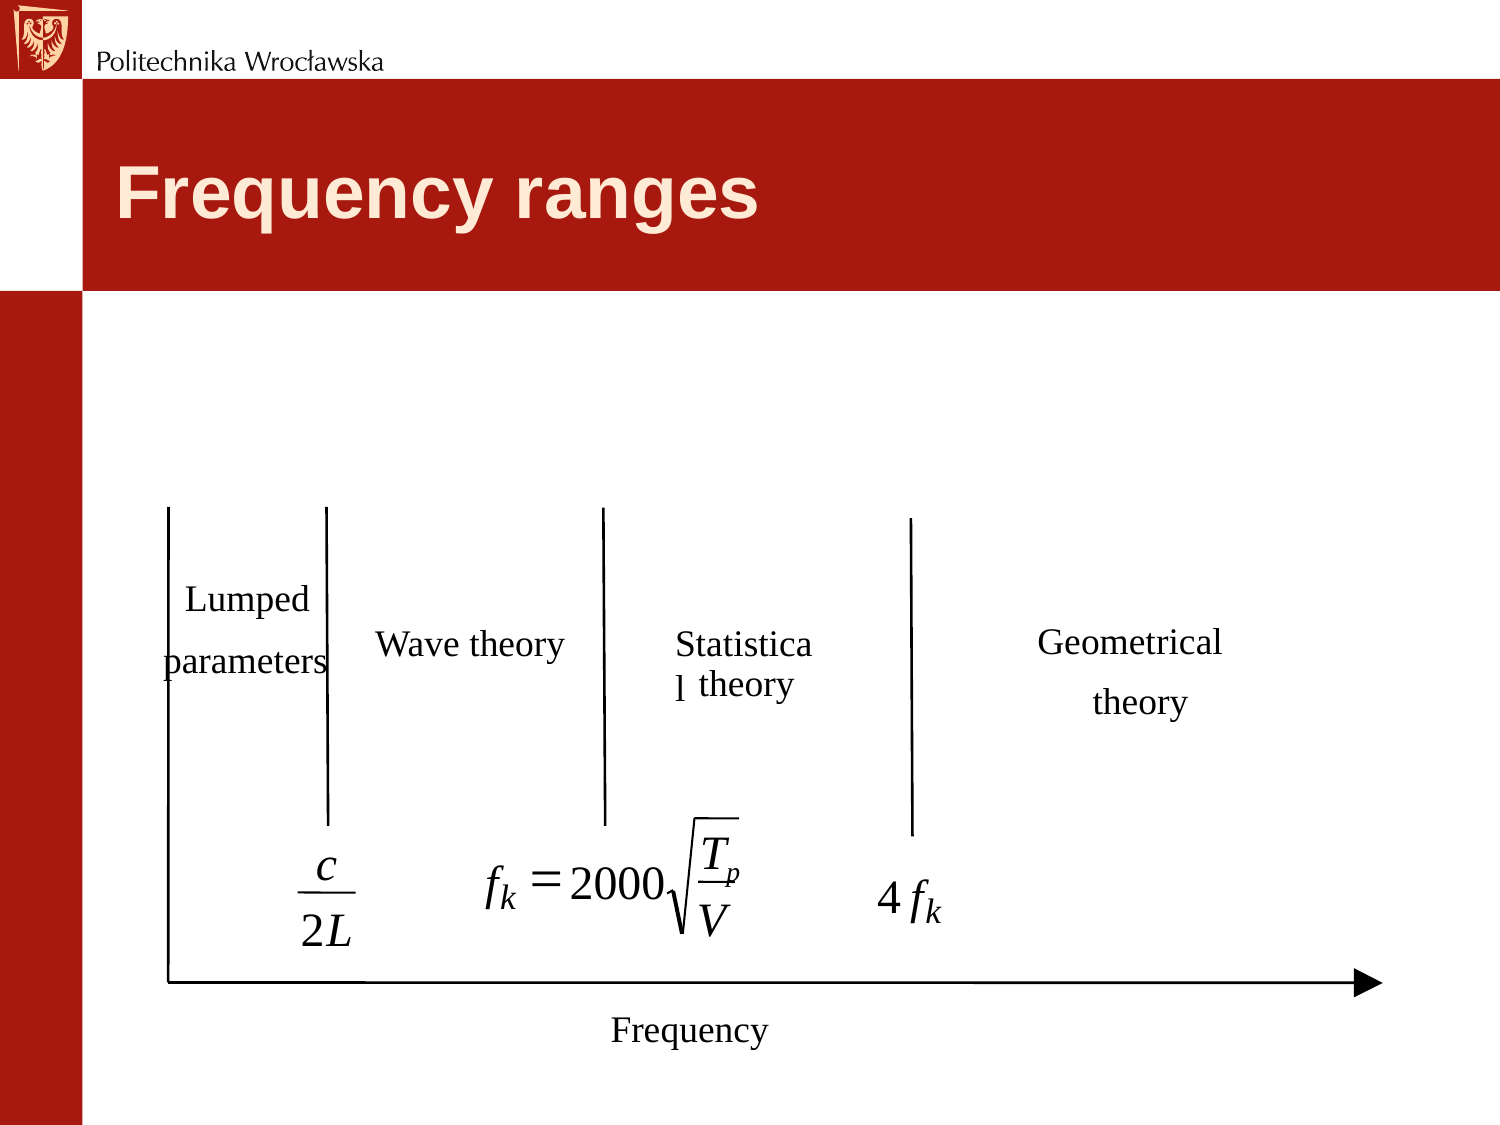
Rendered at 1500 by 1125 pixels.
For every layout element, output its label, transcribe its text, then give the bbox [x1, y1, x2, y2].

title Frequency ranges [100, 103, 1483, 274]
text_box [147, 503, 1383, 1067]
